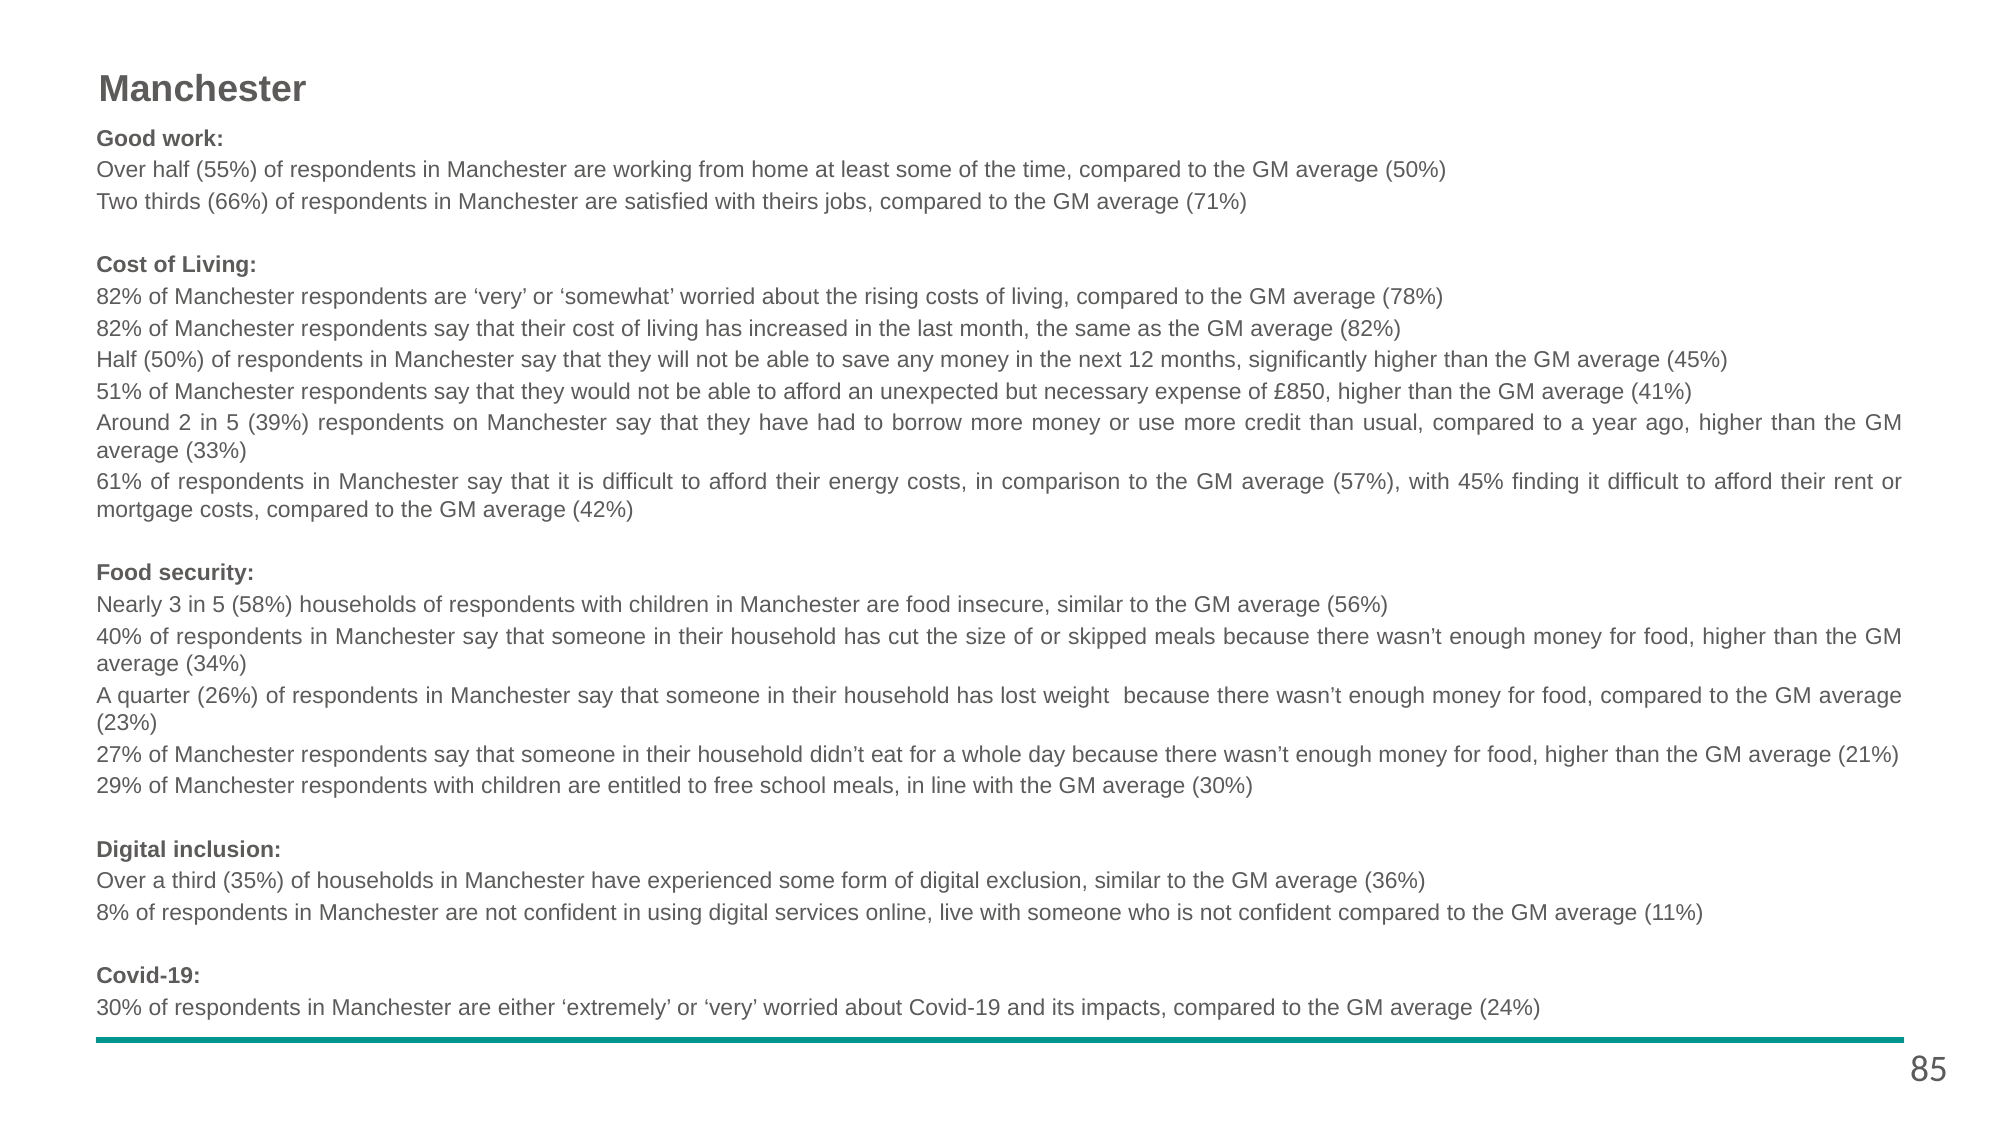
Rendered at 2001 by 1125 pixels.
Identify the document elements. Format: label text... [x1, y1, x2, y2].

list Good work: Over half (55%) of respondents in Manchester are working from home at least some of the time, compared to the GM average (50%) Two thirds (66%) of respondents in Manchester are satisfied with theirs jobs, compared to the GM average (71%) Cost of Living: 82% of Manchester respondents are ‘very’ or ‘somewhat’ worried about the rising costs of living, compared to the GM average (78%) 82% of Manchester respondents say that their cost of living has increased in the last month, the same as the GM average (82%) Half (50%) of respondents in Manchester say that they will not be able to save any money in the next 12 months, significantly higher than the GM average (45%) 51% of Manchester respondents say that they would not be able to afford an unexpected but necessary expense of £850, higher than the GM average (41%) Around 2 in 5 (39%) respondents on Manchester say that they have had to borrow more money or use more credit than usual, compared to a year ago, higher than the GM average (33%) 61% of respondents in Manchester say that it is difficult to afford their energy costs, in comparison to the GM average (57%), with 45% finding it difficult to afford their rent or mortgage costs, compared to the GM average (42%) Food security: Nearly 3 in 5 (58%) households of respondents with children in Manchester are food insecure, similar to the GM average (56%) 40% of respondents in Manchester say that someone in their household has cut the size of or skipped meals because there wasn’t enough money for food, higher than the GM average (34%) A quarter (26%) of respondents in Manchester say that someone in their household has lost weight because there wasn’t enough money for food, compared to the GM average (23%) 27% of Manchester respondents say that someone in their household didn’t eat for a whole day because there wasn’t enough money for food, higher than the GM average (21%) 29% of Manchester respondents with children are entitled to free school meals, in line with the GM average (30%) Digital inclusion: Over a third (35%) of households in Manchester have experienced some form of digital exclusion, similar to the GM average (36%) 8% of respondents in Manchester are not confident in using digital services online, live with someone who is not confident compared to the GM average (11%) Covid-19: 30% of respondents in Manchester are either ‘extremely’ or ‘very’ worried about Covid-19 and its impacts, compared to the GM average (24%) [96, 123, 1904, 1125]
text_box 85 [1895, 1036, 1975, 1098]
title Manchester [83, 40, 1809, 138]
